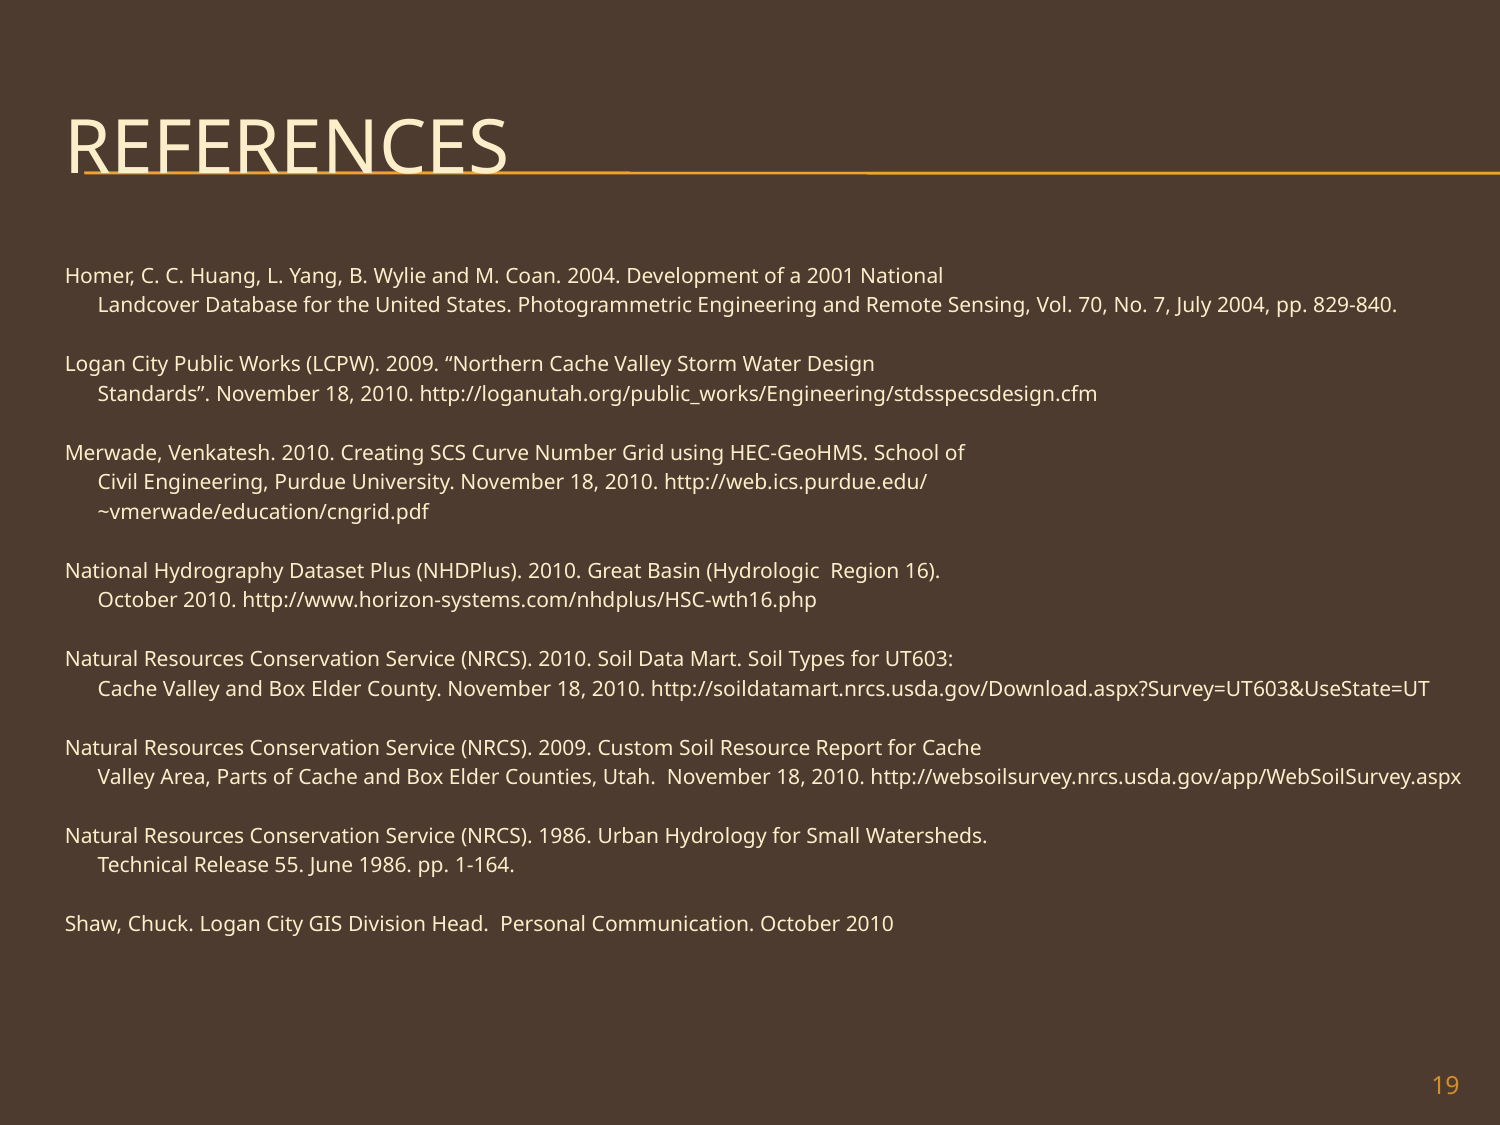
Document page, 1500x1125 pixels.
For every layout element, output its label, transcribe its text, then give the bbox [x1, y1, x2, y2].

title REferences [50, 75, 1475, 213]
slide_number 19 [1350, 1061, 1475, 1103]
list Homer, C. C. Huang, L. Yang, B. Wylie and M. Coan. 2004. Development of a 2001 National Landcover Database for the United States. Photogrammetric Engineering and Remote Sensing, Vol. 70, No. 7, July 2004, pp. 829-840. Logan City Public Works (LCPW). 2009. “Northern Cache Valley Storm Water Design Standards”. November 18, 2010. http://loganutah.org/public_works/Engineering/stdsspecsdesign.cfm Merwade, Venkatesh. 2010. Creating SCS Curve Number Grid using HEC-GeoHMS. School of Civil Engineering, Purdue University. November 18, 2010. http://web.ics.purdue.edu/ ~vmerwade/education/cngrid.pdf National Hydrography Dataset Plus (NHDPlus). 2010. Great Basin (Hydrologic Region 16). October 2010. http://www.horizon-systems.com/nhdplus/HSC-wth16.php Natural Resources Conservation Service (NRCS). 2010. Soil Data Mart. Soil Types for UT603: Cache Valley and Box Elder County. November 18, 2010. http://soildatamart.nrcs.usda.gov/Download.aspx?Survey=UT603&UseState=UT Natural Resources Conservation Service (NRCS). 2009. Custom Soil Resource Report for Cache Valley Area, Parts of Cache and Box Elder Counties, Utah. November 18, 2010. http://websoilsurvey.nrcs.usda.gov/app/WebSoilSurvey.aspx Natural Resources Conservation Service (NRCS). 1986. Urban Hydrology for Small Watersheds. Technical Release 55. June 1986. pp. 1-164. Shaw, Chuck. Logan City GIS Division Head. Personal Communication. October 2010 [50, 254, 1488, 998]
